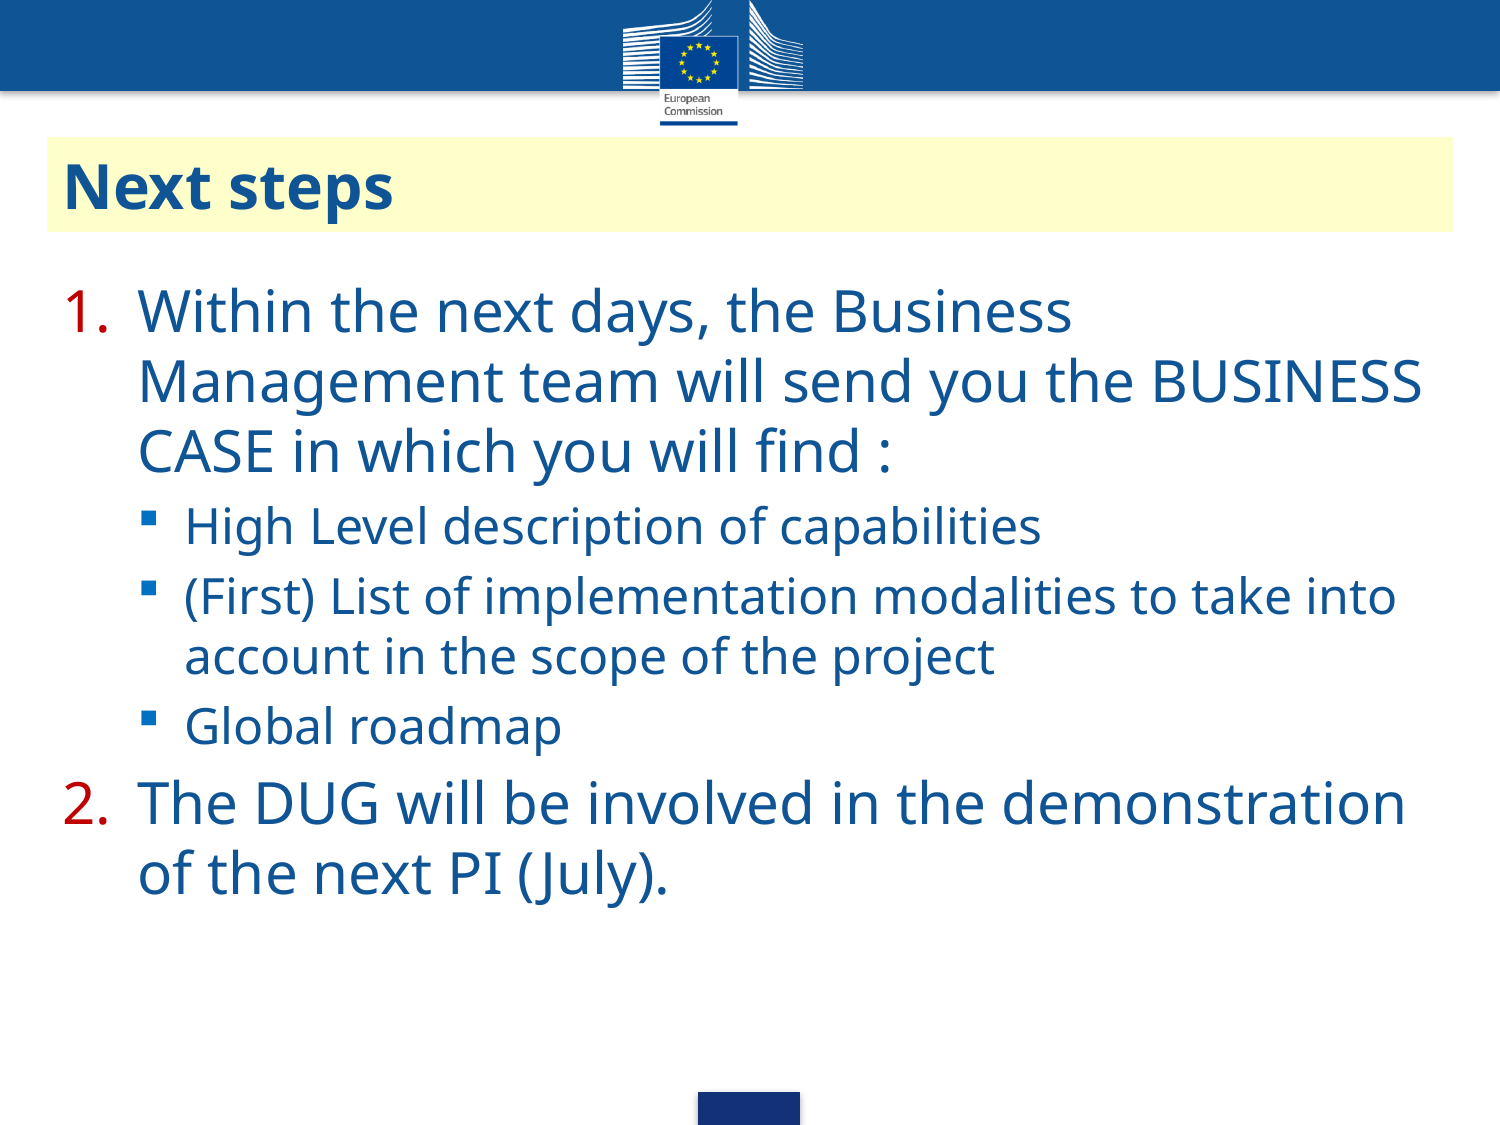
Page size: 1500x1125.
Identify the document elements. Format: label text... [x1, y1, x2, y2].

list Within the next days, the Business Management team will send you the BUSINESS CASE in which you will find : High Level description of capabilities (First) List of implementation modalities to take into account in the scope of the project Global roadmap The DUG will be involved in the demonstration of the next PI (July). [47, 267, 1453, 1071]
title Next steps [47, 137, 1453, 232]
picture [623, 0, 803, 126]
